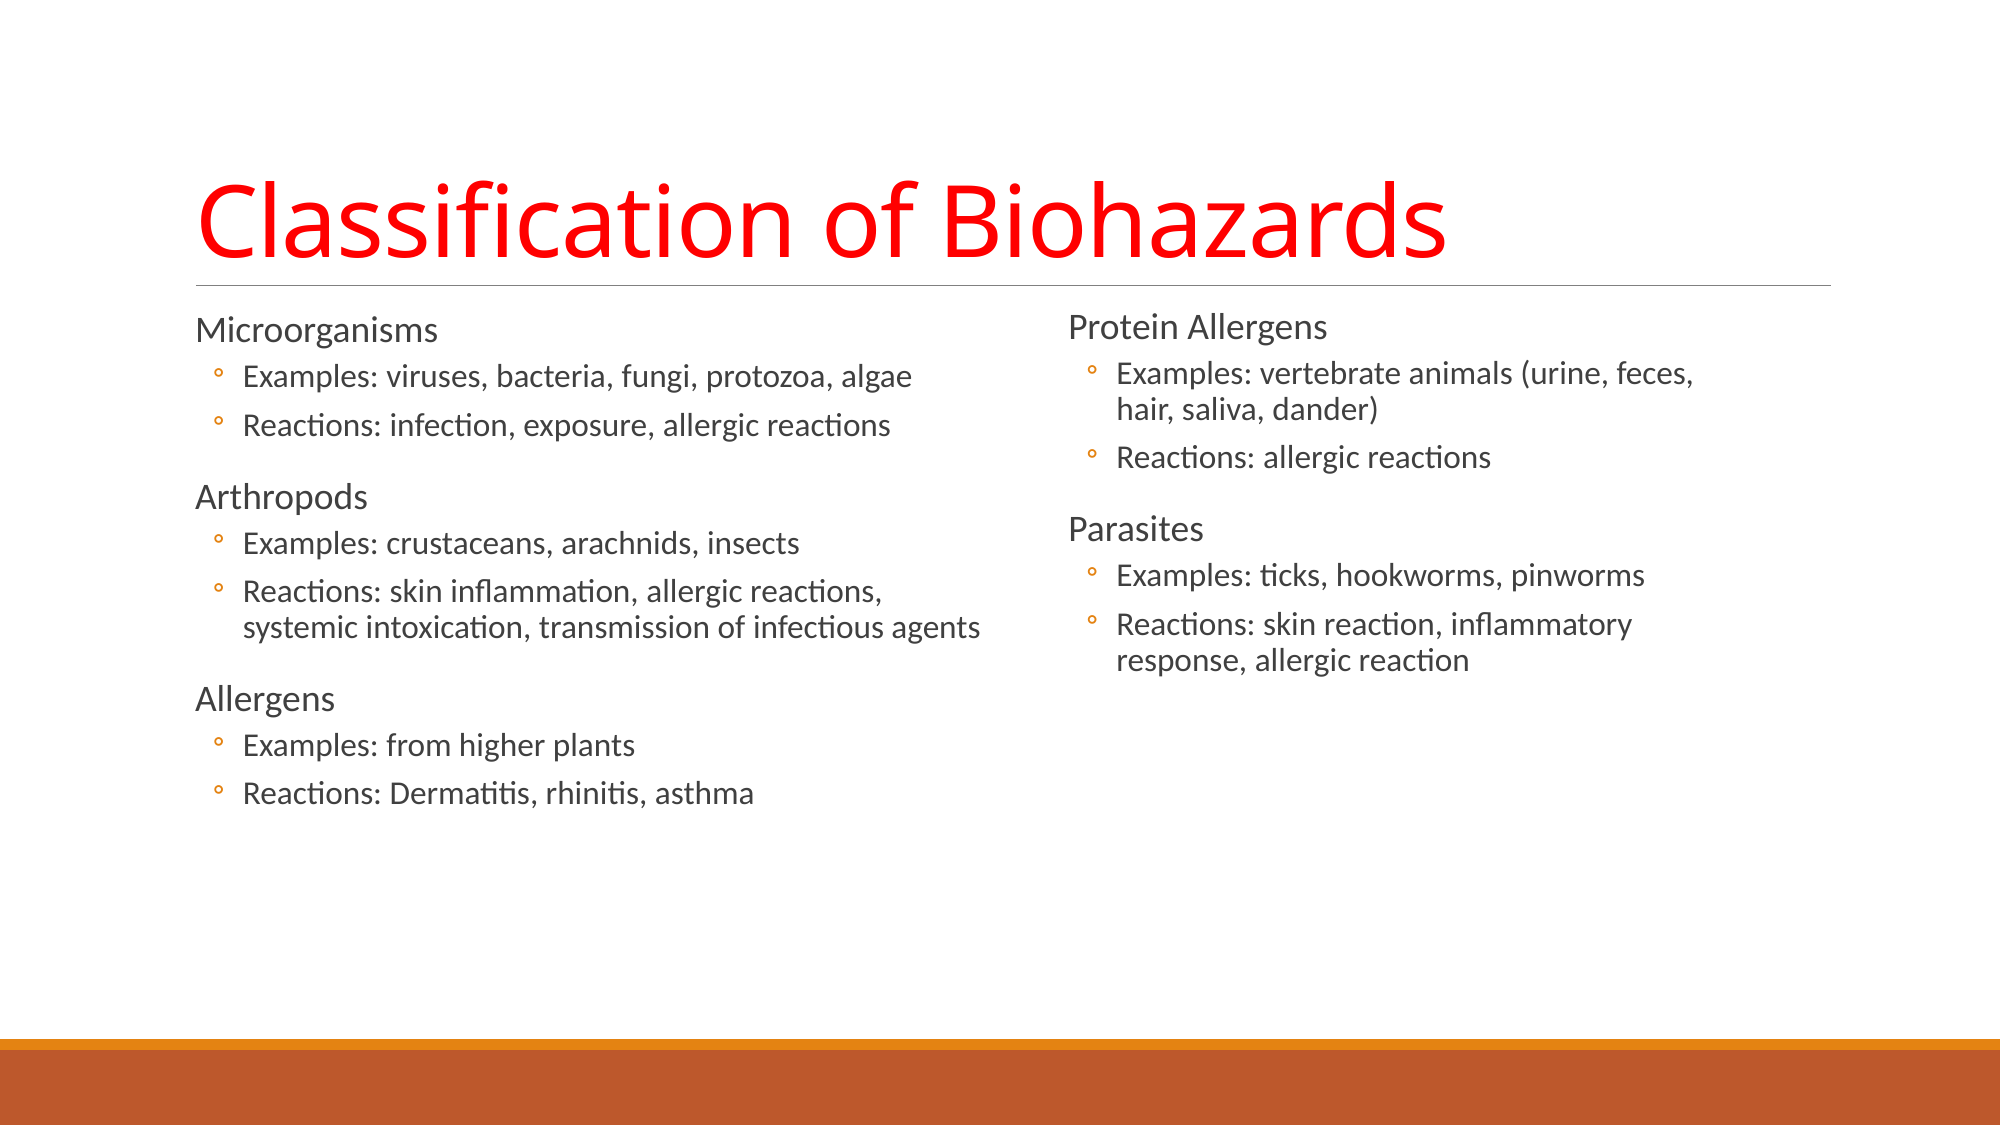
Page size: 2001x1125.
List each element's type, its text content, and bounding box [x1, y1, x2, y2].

list Microorganisms Examples: viruses, bacteria, fungi, protozoa, algae Reactions: infection, exposure, allergic reactions Arthropods Examples: crustaceans, arachnids, insects Reactions: skin inflammation, allergic reactions, systemic intoxication, transmission of infectious agents Allergens Examples: from higher plants Reactions: Dermatitis, rhinitis, asthma [180, 302, 990, 963]
list Protein Allergens Examples: vertebrate animals (urine, feces, hair, saliva, dander) Reactions: allergic reactions Parasites Examples: ticks, hookworms, pinworms Reactions: skin reaction, inflammatory response, allergic reaction [1053, 299, 1741, 912]
title Classification of Biohazards [180, 47, 1830, 285]
